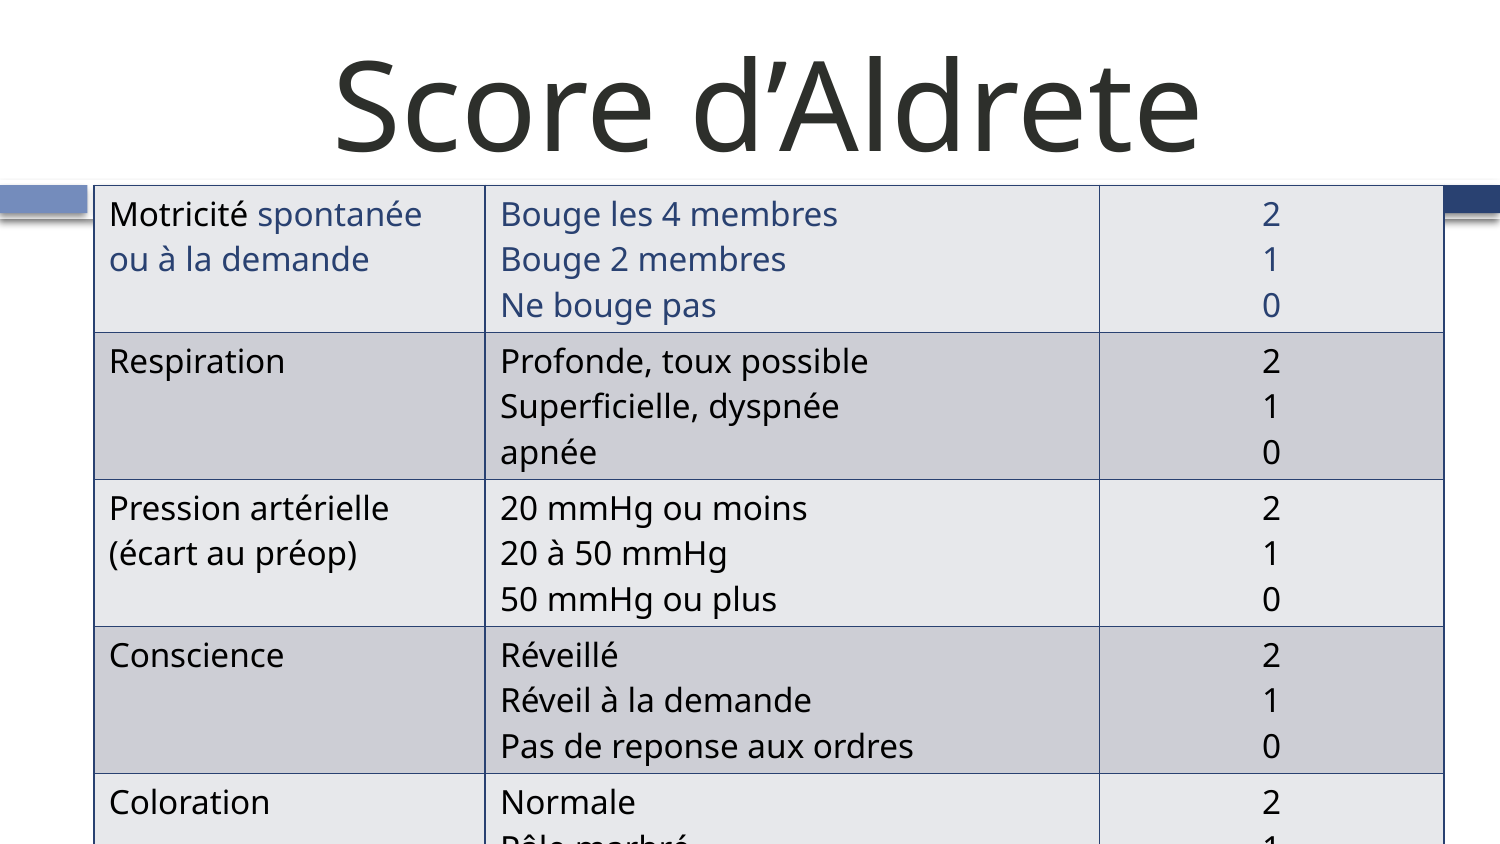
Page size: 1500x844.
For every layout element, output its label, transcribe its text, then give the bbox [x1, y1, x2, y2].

table_header Bouge les 4 membres Bouge 2 membres Ne bouge pas [486, 186, 1099, 332]
table_cell Pression artérielle (écart au préop) [95, 480, 484, 626]
table_cell 2 1 0 [1100, 627, 1443, 773]
table_header 2 1 0 [1100, 186, 1443, 332]
table_cell 2 1 0 [1100, 333, 1443, 479]
table_cell Normale Pâle marbré cyanosé [486, 774, 1099, 844]
table_cell Coloration [95, 774, 484, 844]
table_cell Réveillé Réveil à la demande Pas de reponse aux ordres [486, 627, 1099, 773]
table_header Motricité spontanée ou à la demande [95, 186, 484, 332]
title Score d’Aldrete [99, 19, 1438, 185]
table_cell 2 1 0 [1100, 480, 1443, 626]
table_cell Conscience [95, 627, 484, 773]
table_cell 2 1 0 [1100, 774, 1443, 844]
table_cell Respiration [95, 333, 484, 479]
table_cell Profonde, toux possible Superficielle, dyspnée apnée [486, 333, 1099, 479]
table_cell 20 mmHg ou moins 20 à 50 mmHg 50 mmHg ou plus [486, 480, 1099, 626]
